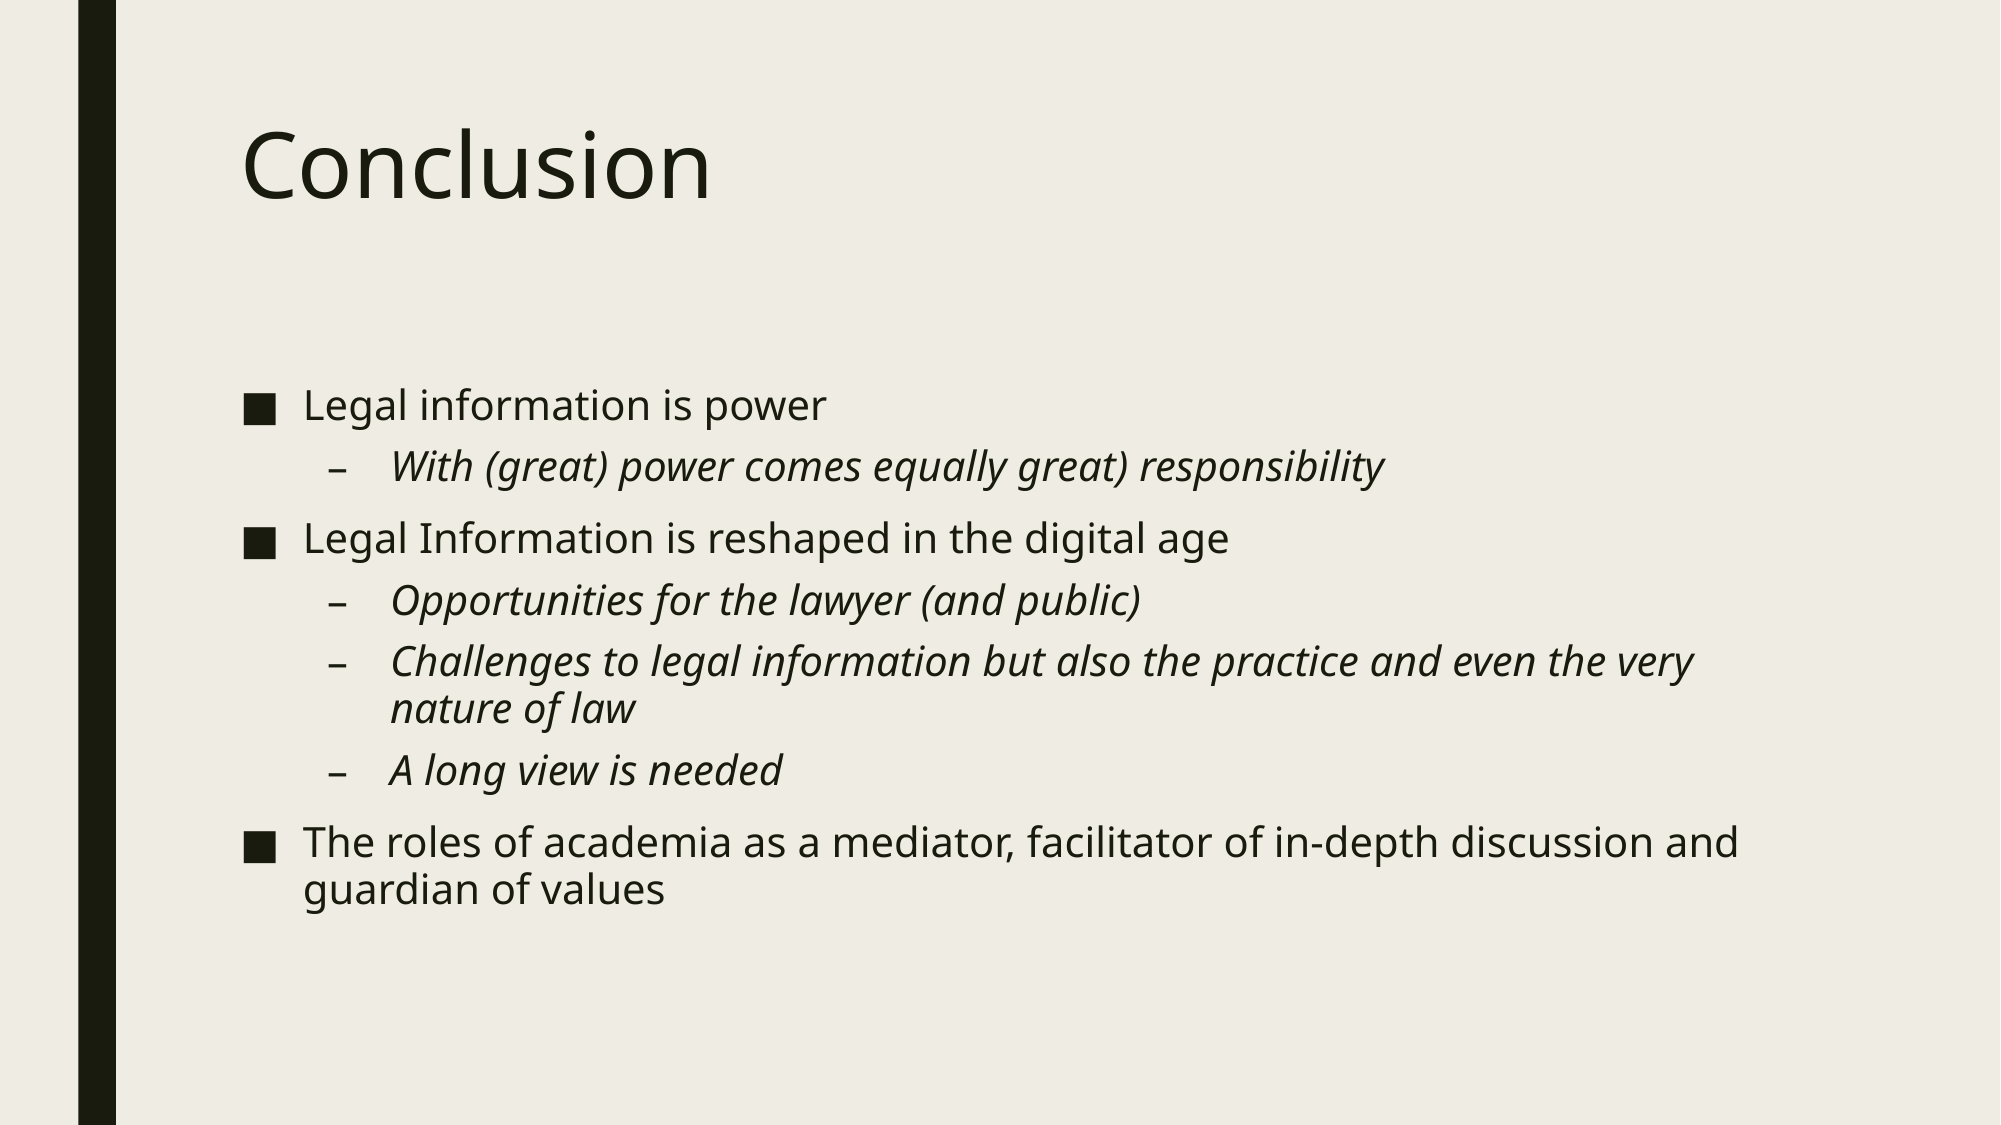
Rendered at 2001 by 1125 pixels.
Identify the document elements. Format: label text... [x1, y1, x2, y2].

title Conclusion [225, 112, 1800, 357]
list Legal information is power With (great) power comes equally great) responsibility Legal Information is reshaped in the digital age Opportunities for the lawyer (and public) Challenges to legal information but also the practice and even the very nature of law A long view is needed The roles of academia as a mediator, facilitator of in-depth discussion and guardian of values [225, 375, 1800, 963]
